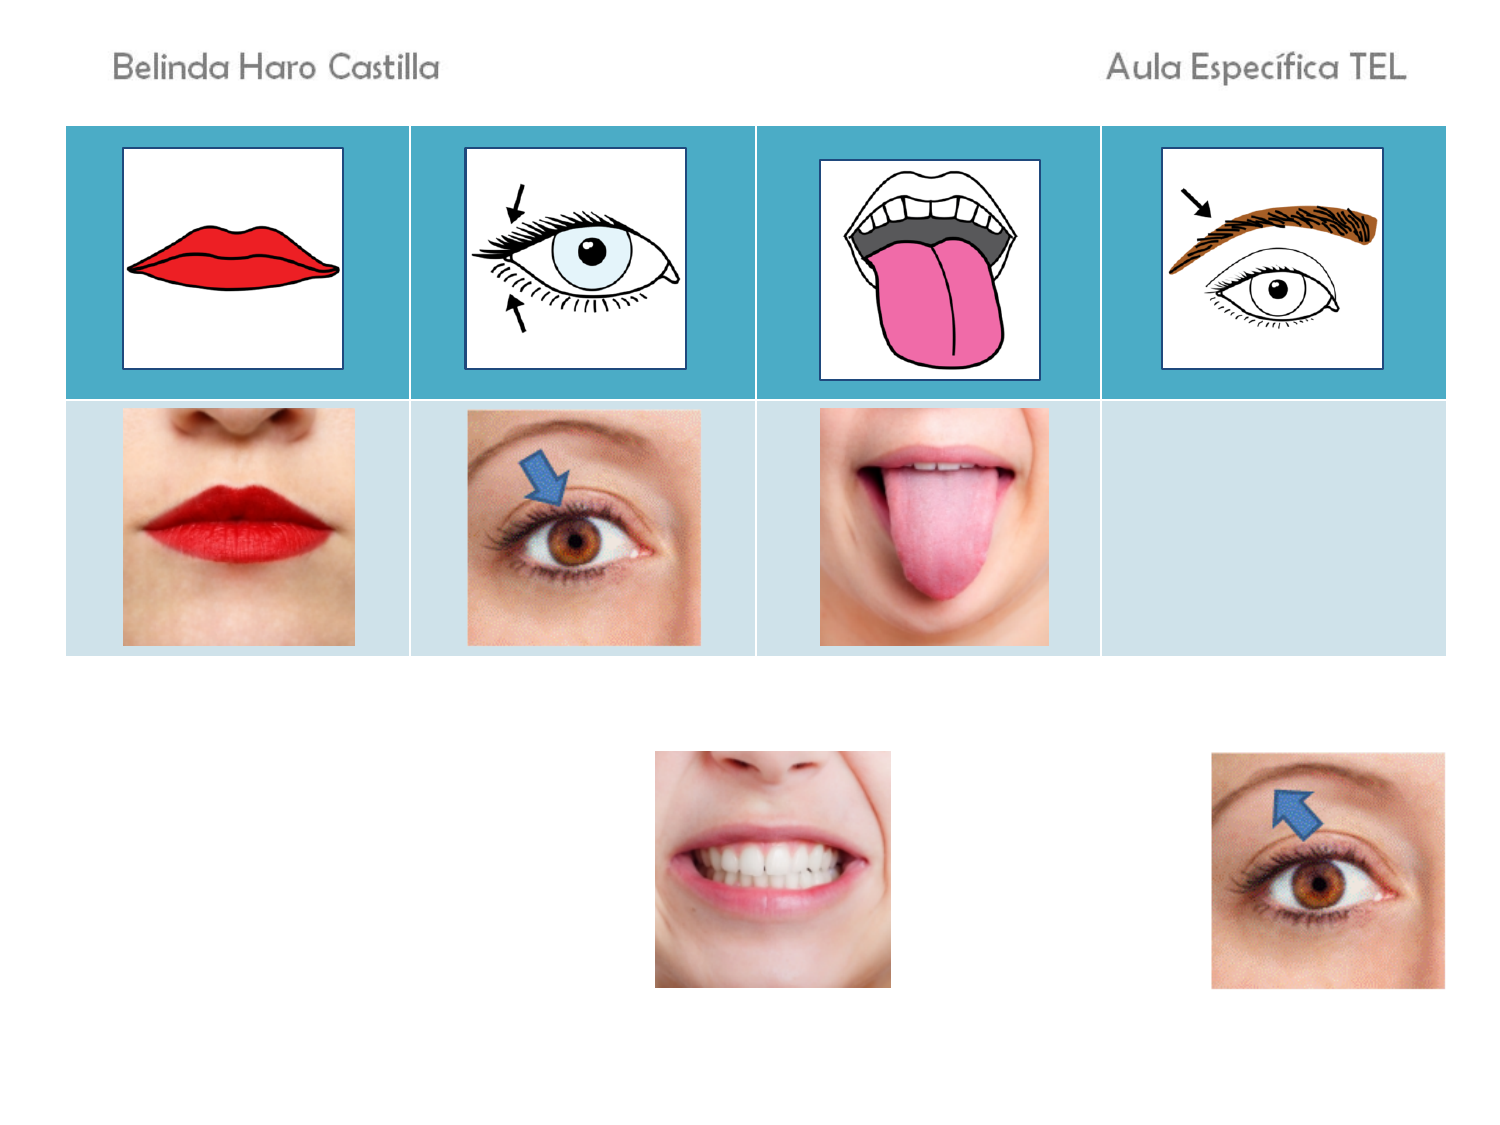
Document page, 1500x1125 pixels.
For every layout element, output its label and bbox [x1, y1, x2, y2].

picture [123, 148, 343, 368]
picture [820, 408, 1049, 646]
table_header [757, 126, 1100, 399]
picture [466, 408, 703, 649]
picture [123, 408, 356, 646]
table_cell [411, 401, 755, 656]
picture [820, 160, 1040, 380]
picture [88, 30, 1439, 98]
table_cell [66, 401, 409, 656]
picture [1210, 751, 1448, 991]
picture [655, 751, 891, 988]
picture [1163, 148, 1383, 368]
picture [466, 148, 686, 368]
table_header [411, 126, 755, 399]
table_cell [1102, 401, 1446, 656]
table_header [1102, 126, 1446, 399]
table_cell [757, 401, 1100, 656]
table_header [66, 126, 409, 399]
